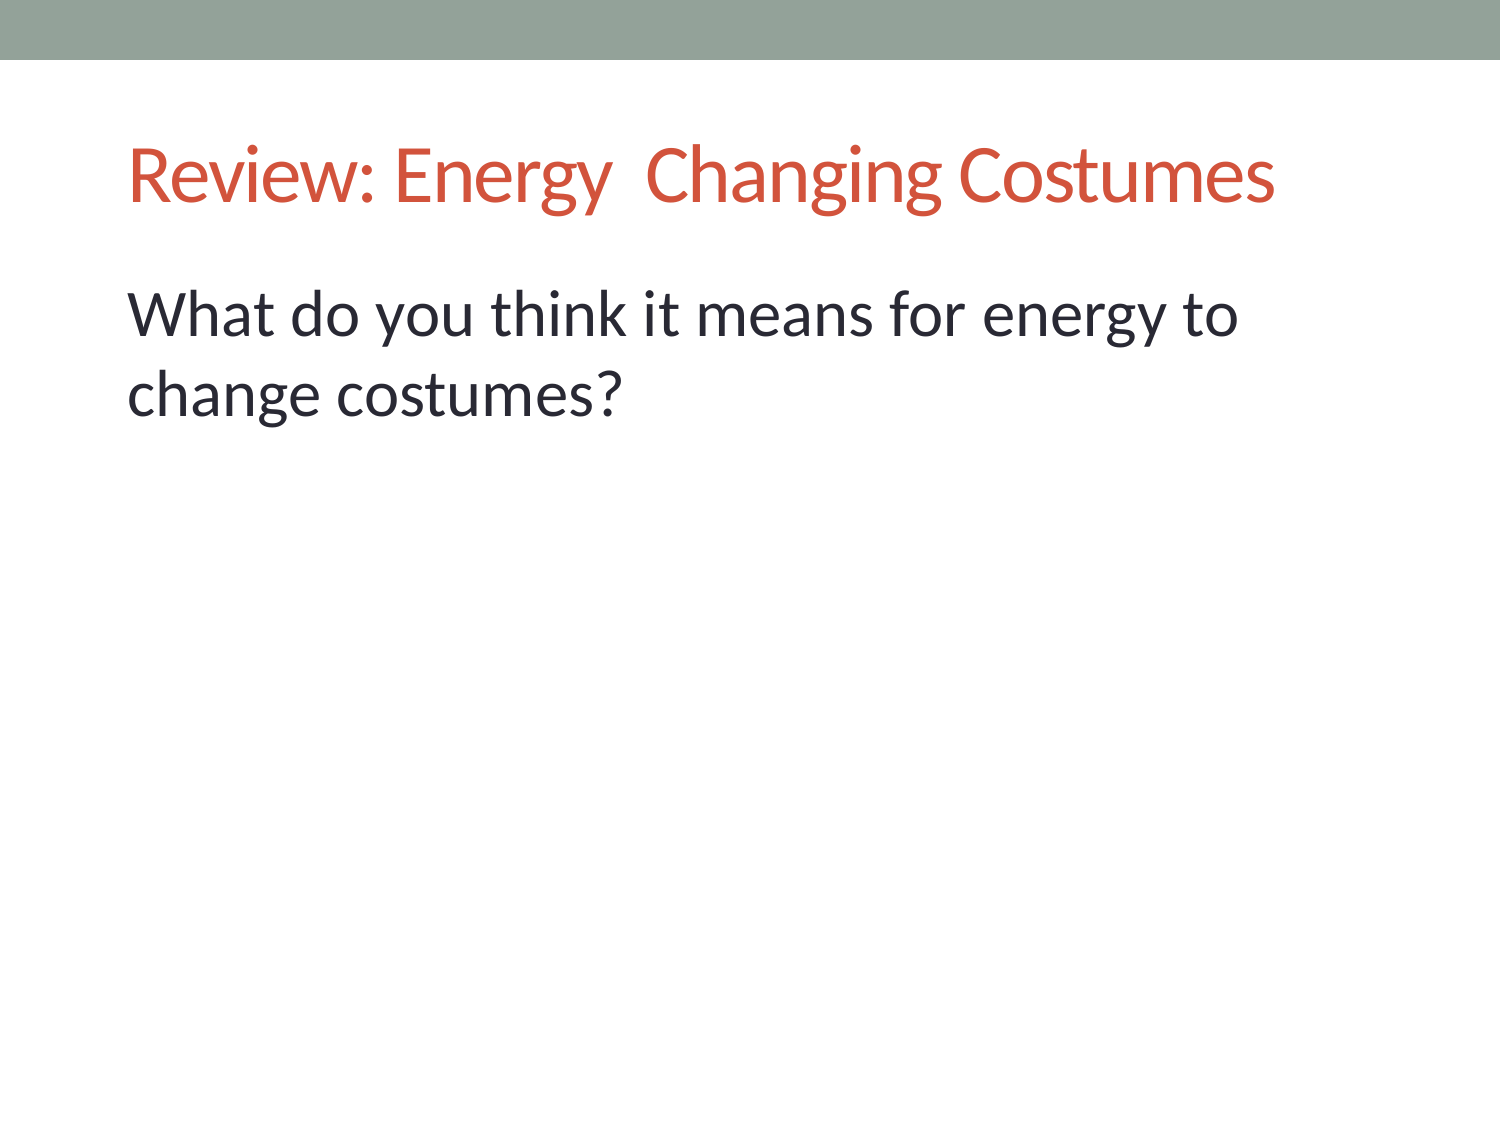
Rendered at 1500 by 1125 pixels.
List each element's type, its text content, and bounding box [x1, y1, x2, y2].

list What do you think it means for energy to change costumes? [112, 262, 1425, 1063]
title Review: Energy Changing Costumes [112, 87, 1425, 250]
